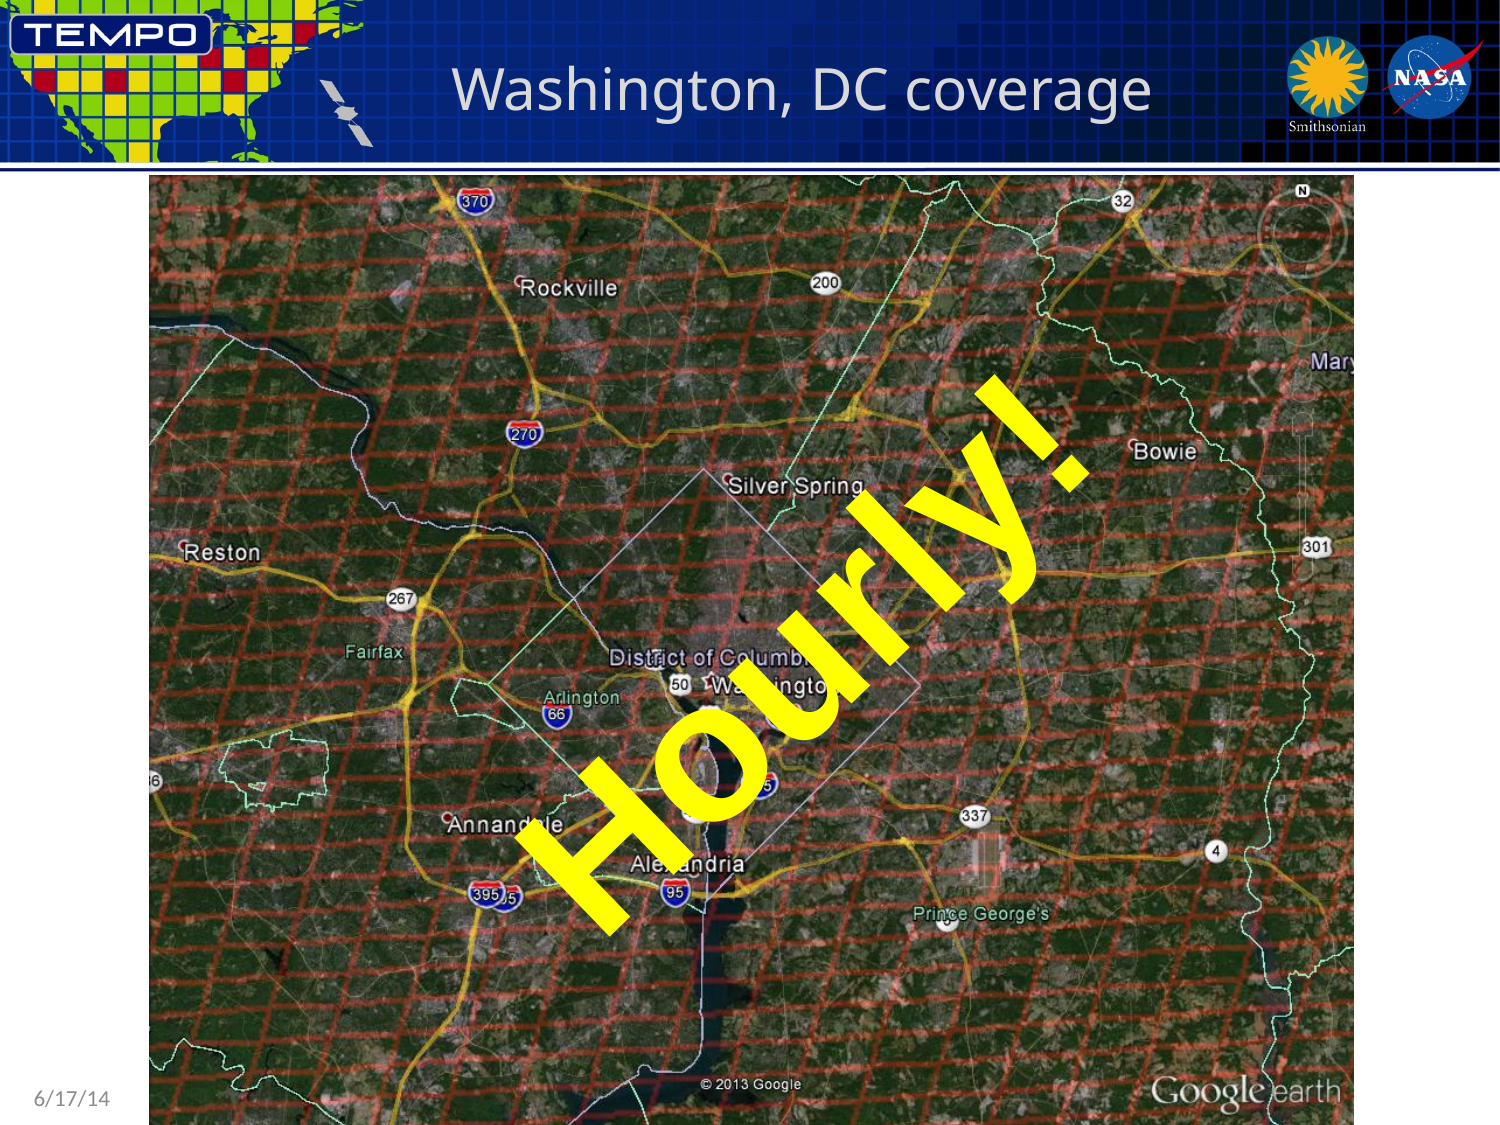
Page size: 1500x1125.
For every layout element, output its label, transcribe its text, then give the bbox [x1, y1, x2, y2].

title Washington, DC coverage [312, 45, 1293, 150]
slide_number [18, 1066, 143, 1125]
picture [0, 0, 1500, 1125]
